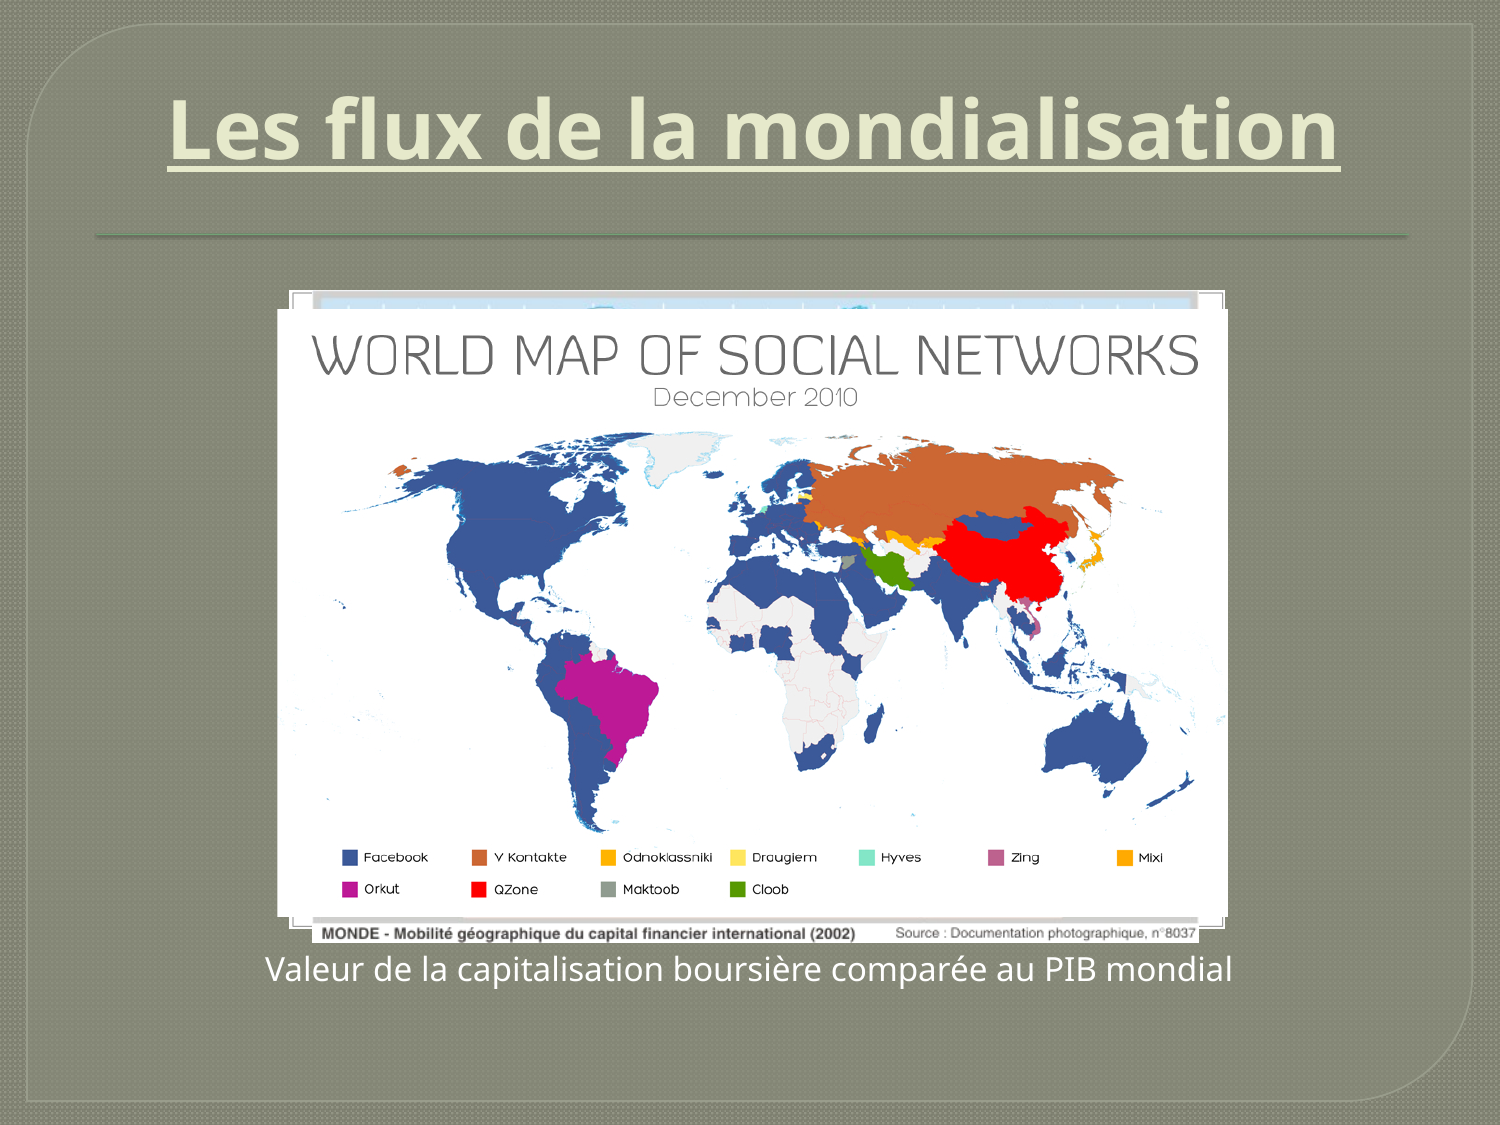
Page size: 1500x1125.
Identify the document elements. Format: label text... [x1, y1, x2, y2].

picture [277, 290, 1228, 944]
title Les flux de la mondialisation [75, 0, 1425, 183]
text_box Valeur de la capitalisation boursière comparée au PIB mondial [242, 940, 1258, 996]
